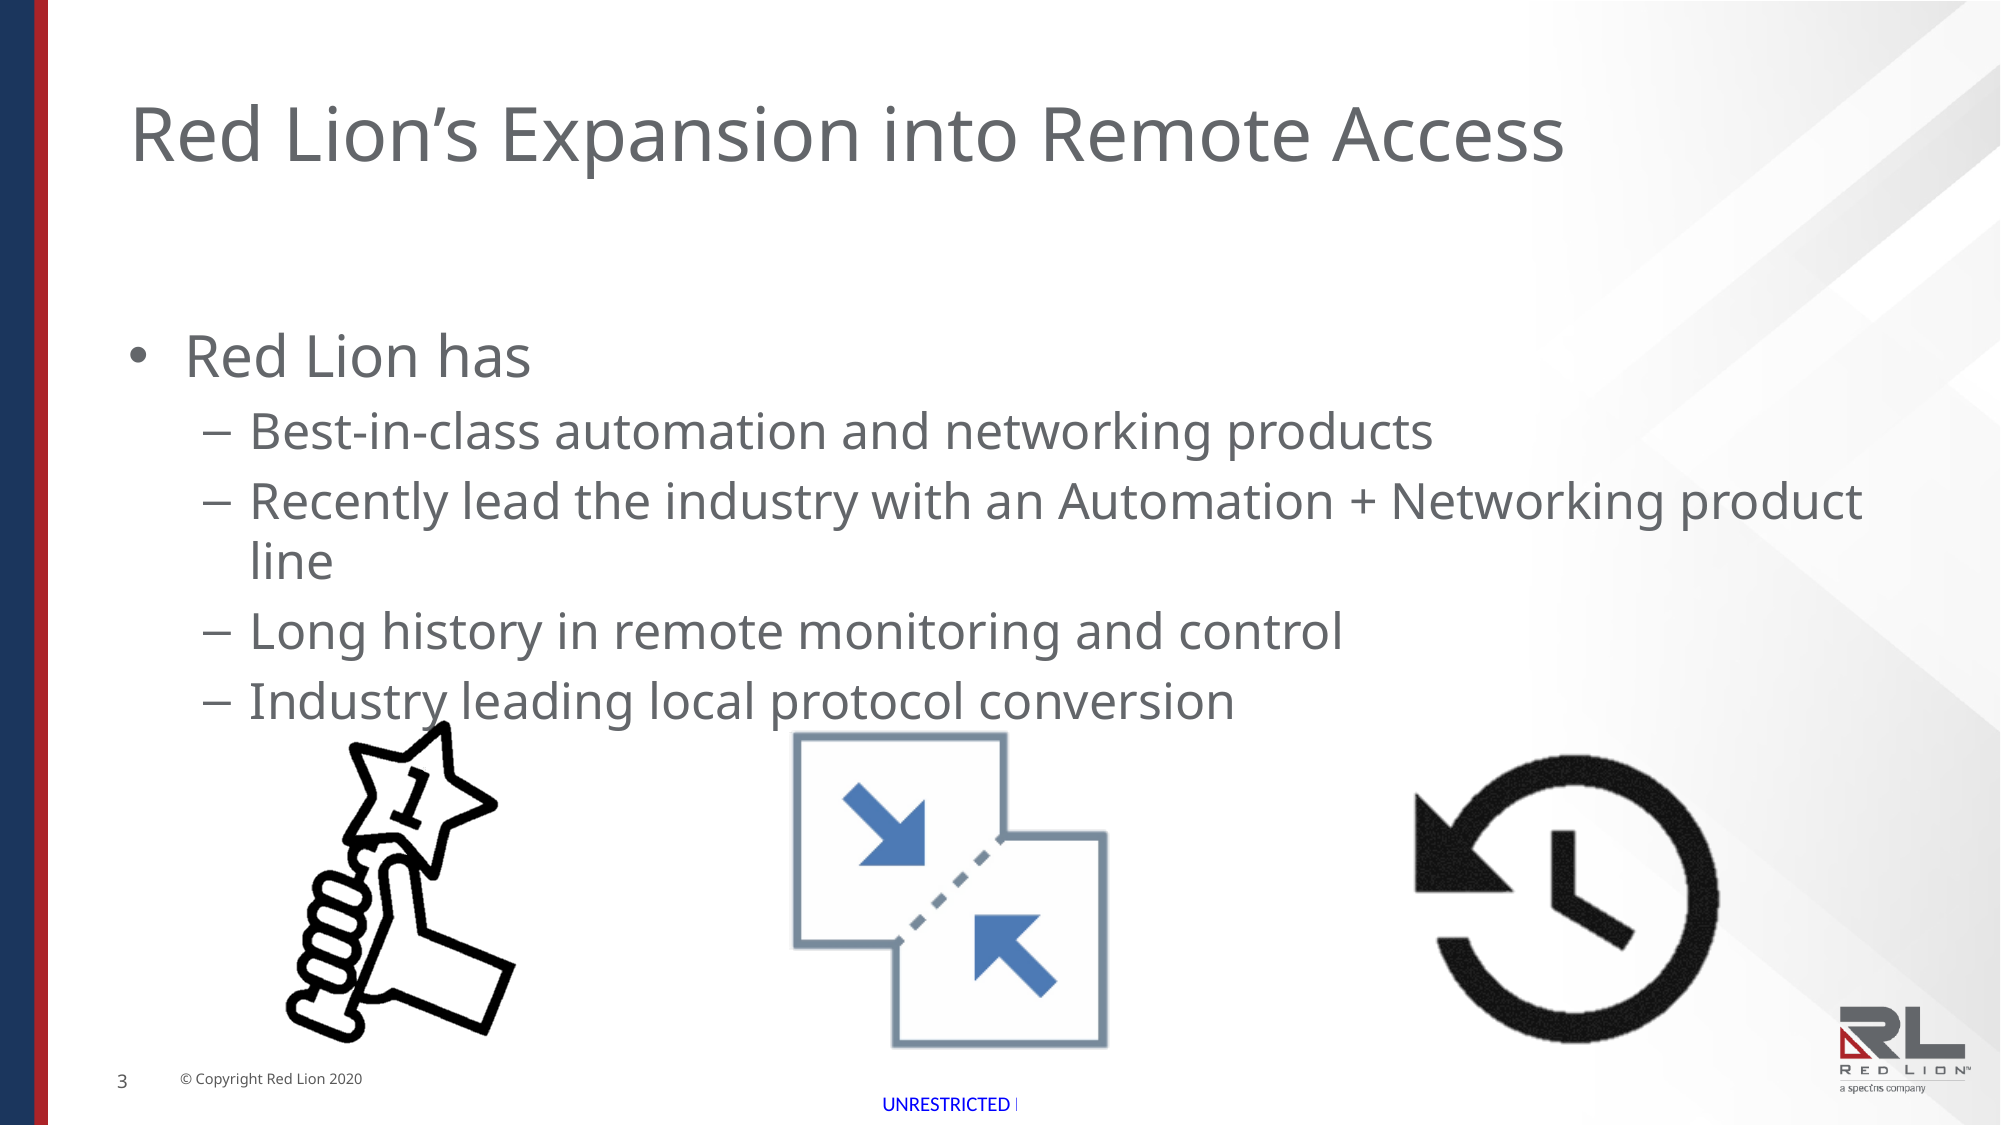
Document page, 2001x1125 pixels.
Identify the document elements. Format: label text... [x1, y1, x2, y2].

list Red Lion has Best-in-class automation and networking products Recently lead the industry with an Automation + Networking product line Long history in remote monitoring and control Industry leading local protocol conversion [113, 311, 1909, 960]
picture [788, 2, 2001, 1125]
picture [258, 706, 542, 1056]
list Red Lion’s Expansion into Remote Access [114, 0, 1909, 185]
